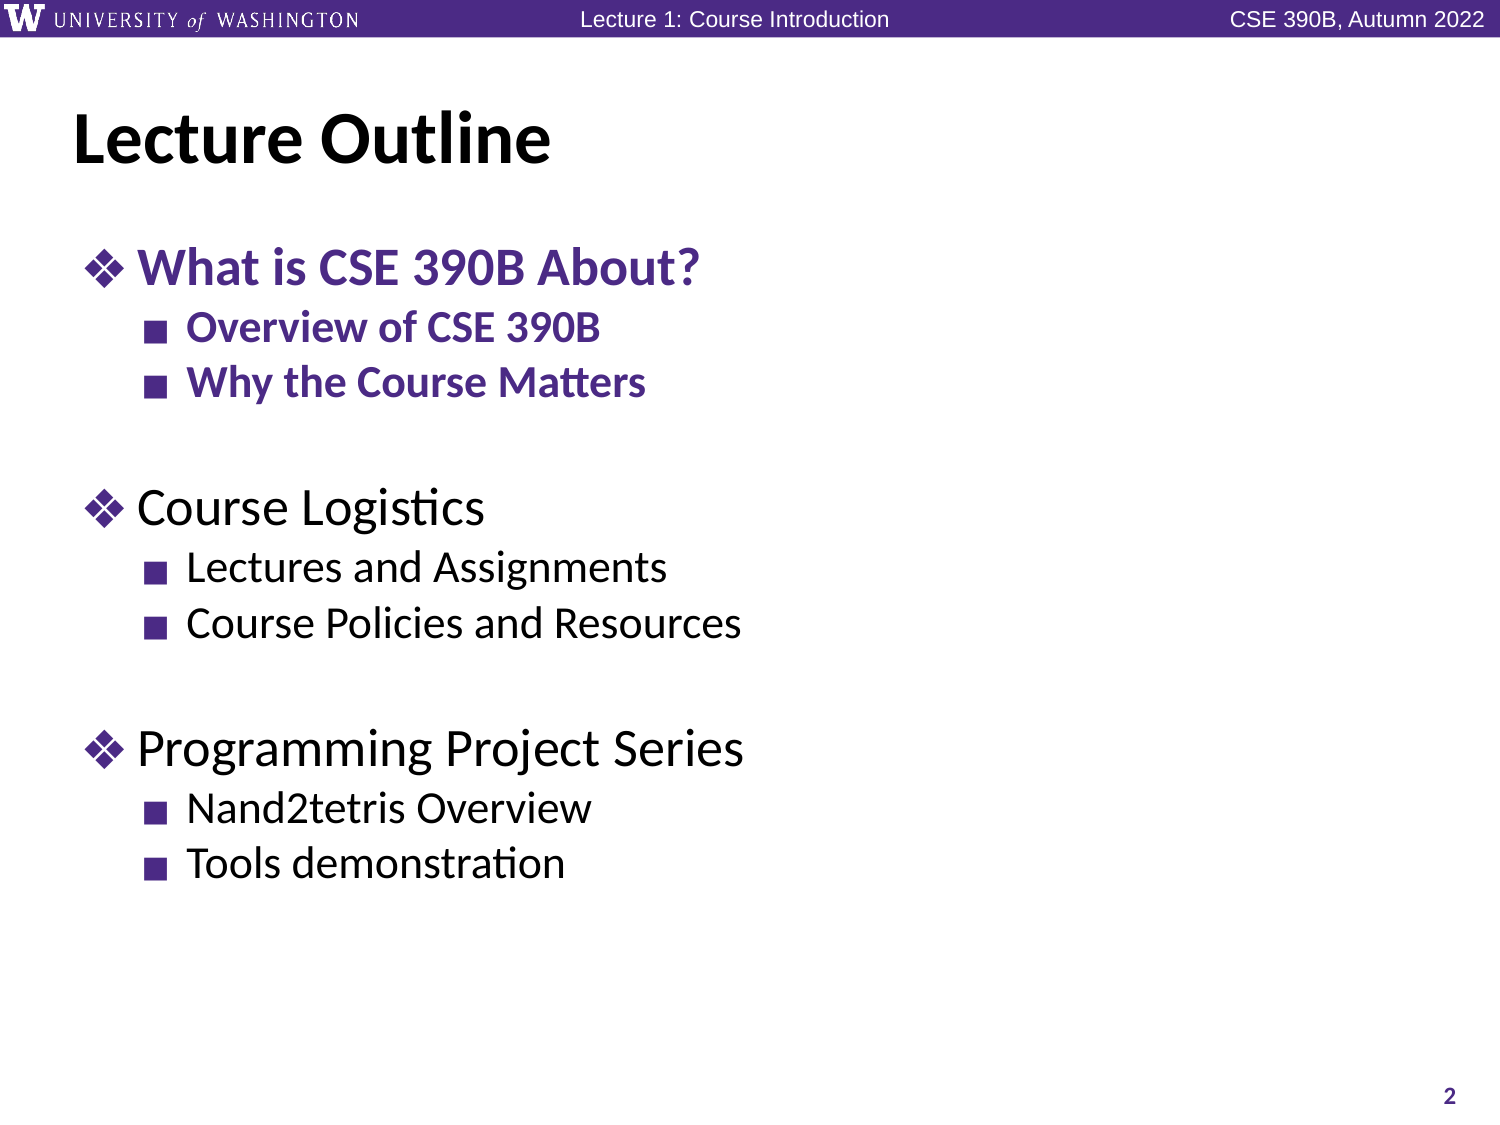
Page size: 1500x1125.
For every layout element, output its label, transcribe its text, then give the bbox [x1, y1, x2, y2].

picture [4, 4, 358, 32]
list What is CSE 390B About? Overview of CSE 390B Why the Course Matters Course Logistics Lectures and Assignments Course Policies and Resources Programming Project Series Nand2tetris Overview Tools demonstration [65, 223, 1438, 1040]
title Lecture Outline [58, 71, 1438, 197]
slide_number 2 [1400, 1065, 1500, 1125]
